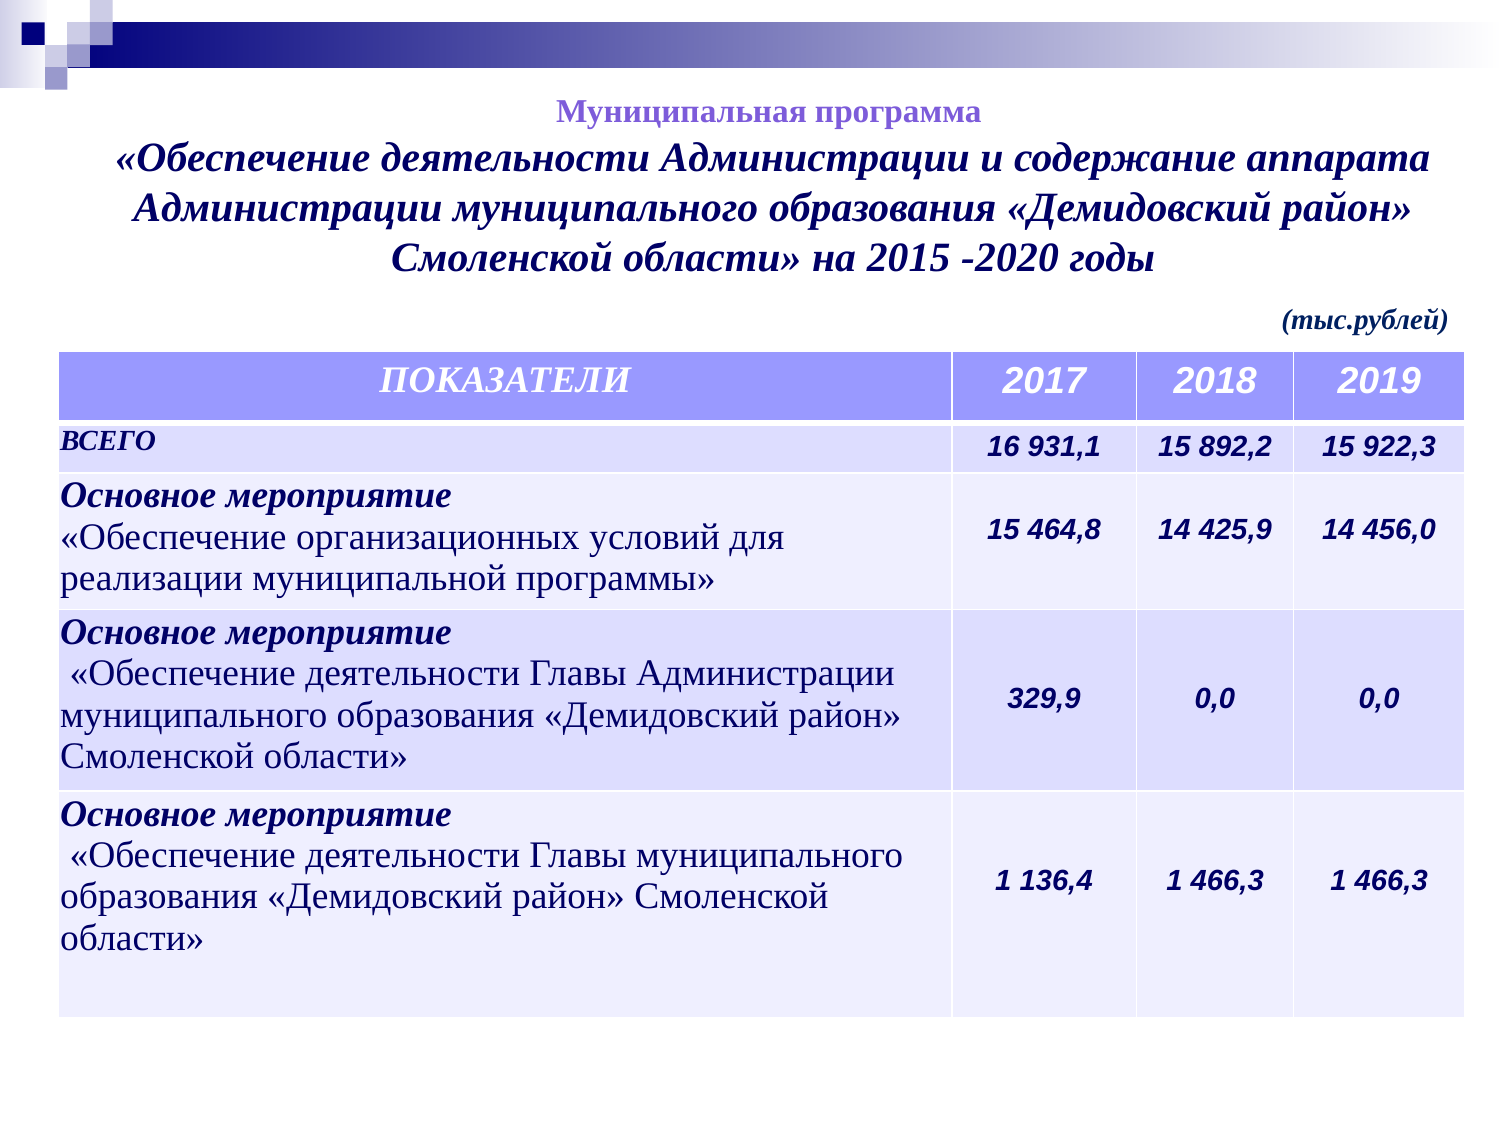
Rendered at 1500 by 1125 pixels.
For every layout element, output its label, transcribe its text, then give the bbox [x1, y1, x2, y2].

table_cell 0,0 [1294, 610, 1464, 790]
table_header 2017 [953, 352, 1136, 420]
table_cell 329,9 [953, 610, 1136, 790]
table_cell 15 892,2 [1137, 426, 1293, 472]
table_cell 14 425,9 [1137, 474, 1293, 609]
table_cell ВСЕГО [59, 426, 951, 472]
text_box (тыс.рублей) [1266, 292, 1465, 343]
text_box Муниципальная программа «Обеспечение деятельности Администрации и содержание аппарата Администрации муниципального образования «Демидовский район» Смоленской области» на 2015 -2020 годы [46, 82, 1500, 287]
table_cell 15 464,8 [953, 474, 1136, 609]
table_cell Основное мероприятие «Обеспечение организационных условий для реализации муниципальной программы» [59, 474, 951, 609]
table_header 2018 [1137, 352, 1293, 420]
table_cell 0,0 [1137, 610, 1293, 790]
table_header 2019 [1294, 352, 1464, 420]
table_cell 14 456,0 [1294, 474, 1464, 609]
table_cell Основное мероприятие «Обеспечение деятельности Главы Администрации муниципального образования «Демидовский район» Смоленской области» [59, 610, 951, 790]
table_cell 15 922,3 [1294, 426, 1464, 472]
table_cell 1 466,3 [1137, 792, 1293, 1017]
table_cell 1 136,4 [953, 792, 1136, 1017]
table_cell Основное мероприятие «Обеспечение деятельности Главы муниципального образования «Демидовский район» Смоленской области» [59, 792, 951, 1017]
table_header ПОКАЗАТЕЛИ [59, 352, 951, 420]
table_cell 16 931,1 [953, 426, 1136, 472]
table_cell 1 466,3 [1294, 792, 1464, 1017]
